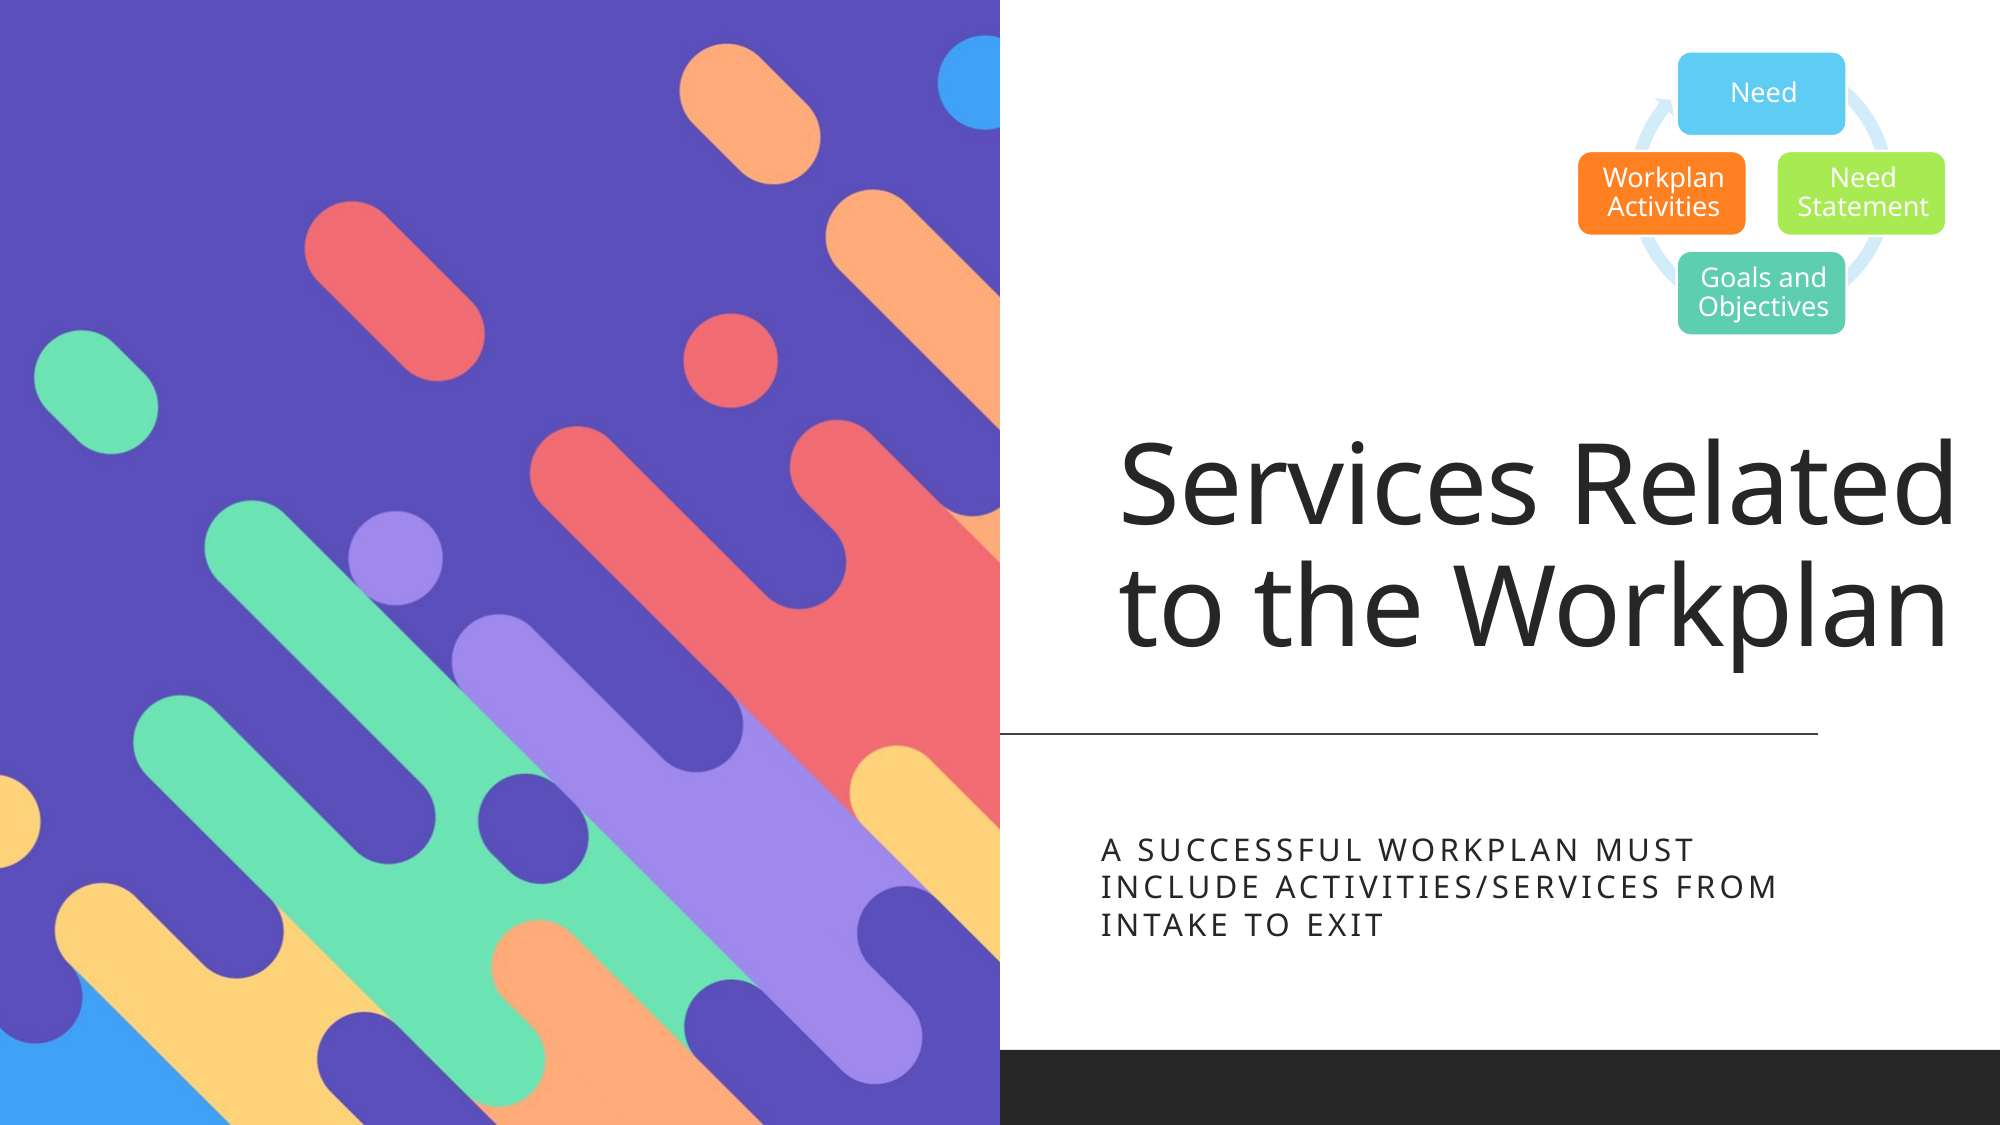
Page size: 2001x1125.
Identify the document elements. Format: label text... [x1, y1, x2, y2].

title Services Related to the Workplan [1103, 104, 2000, 679]
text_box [1398, 50, 2000, 337]
picture [0, 0, 1001, 1125]
text_box A successful workplan must include Activities/services From Intake to Exit [1086, 822, 1806, 950]
